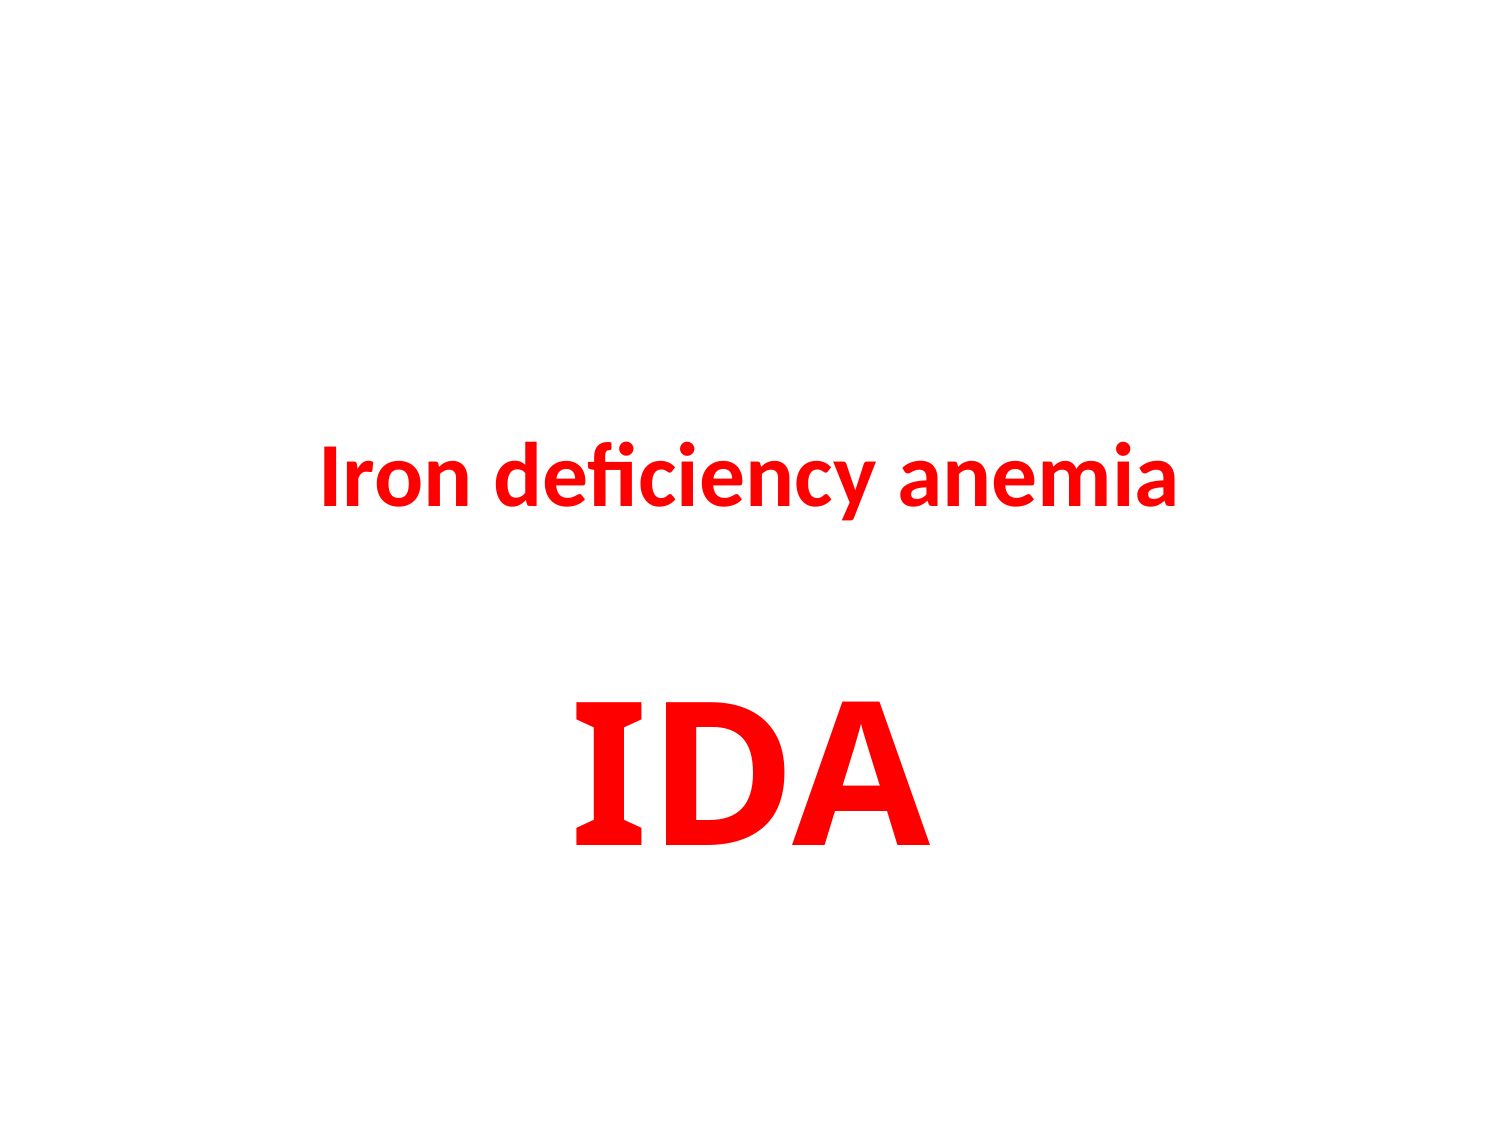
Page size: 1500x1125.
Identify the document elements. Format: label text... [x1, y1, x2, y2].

subtitle IDA [225, 637, 1275, 925]
title Iron deficiency anemia [112, 349, 1388, 591]
